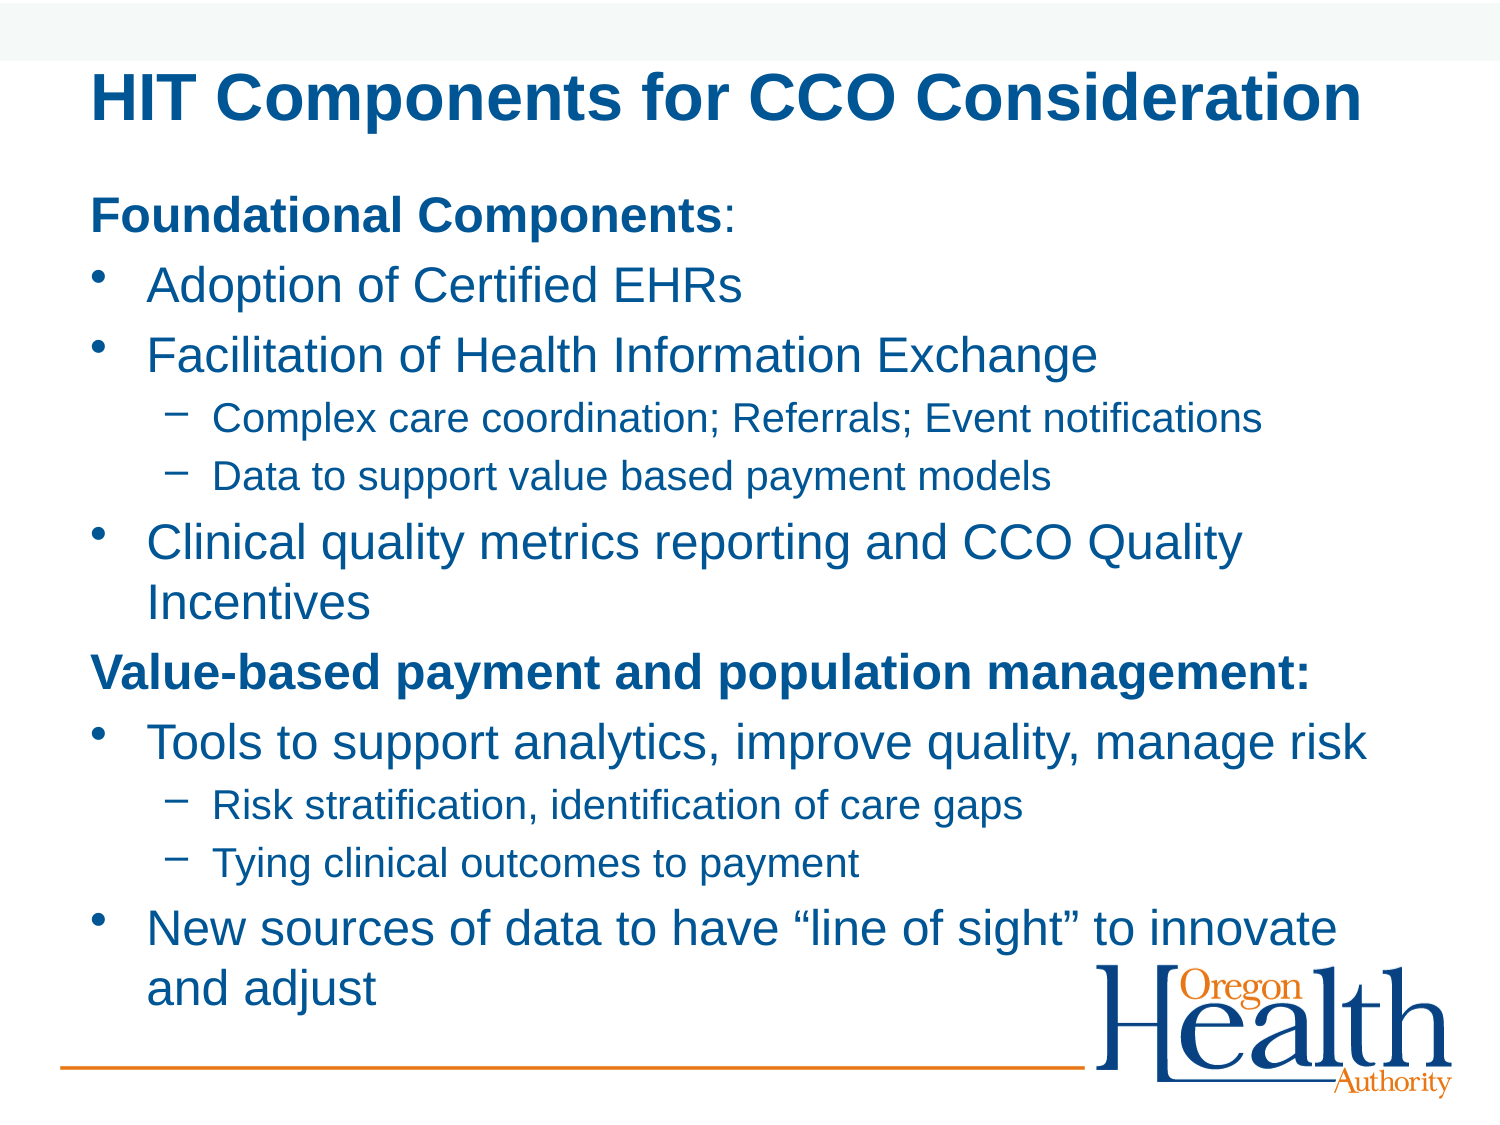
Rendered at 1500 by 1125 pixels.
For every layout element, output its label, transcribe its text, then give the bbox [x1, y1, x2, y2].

title HIT Components for CCO Consideration [74, 0, 1426, 174]
list Foundational Components: Adoption of Certified EHRs Facilitation of Health Information Exchange Complex care coordination; Referrals; Event notifications Data to support value based payment models Clinical quality metrics reporting and CCO Quality Incentives Value-based payment and population management: Tools to support analytics, improve quality, manage risk Risk stratification, identification of care gaps Tying clinical outcomes to payment New sources of data to have “line of sight” to innovate and adjust [74, 174, 1426, 881]
picture [0, 3, 1500, 1125]
